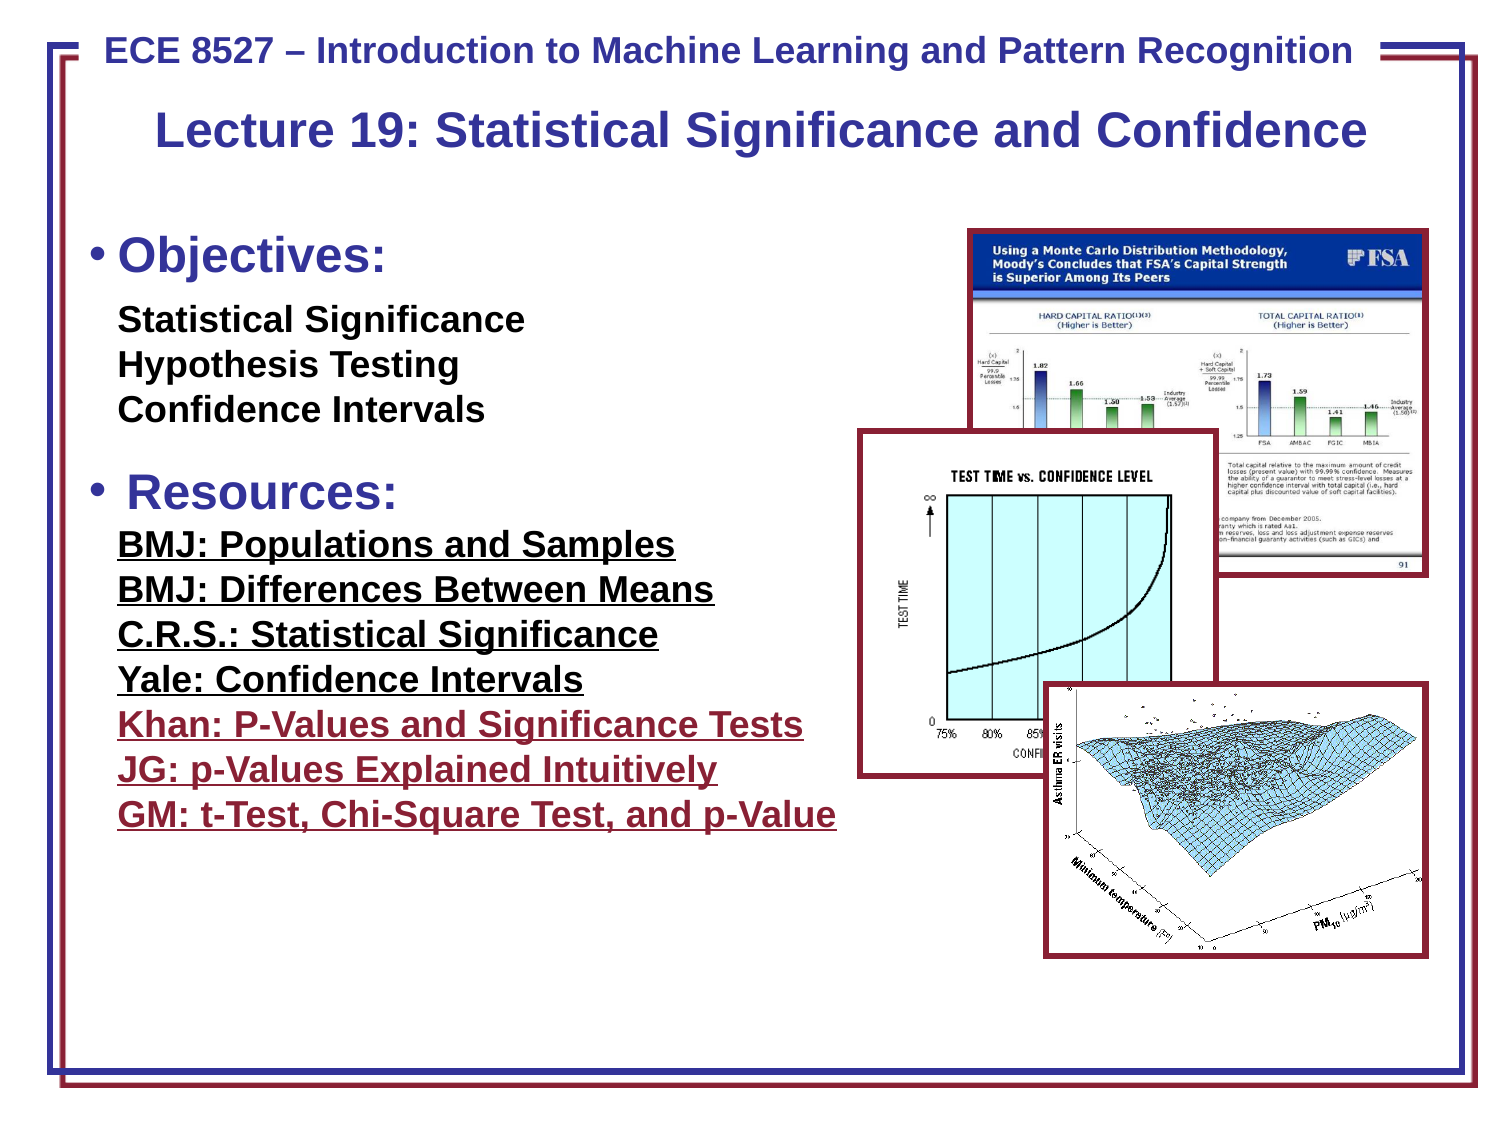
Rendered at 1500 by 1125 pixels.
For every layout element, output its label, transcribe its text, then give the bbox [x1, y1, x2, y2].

picture [862, 234, 1423, 954]
text_box Objectives: Statistical Significance Hypothesis Testing Confidence Intervals Resources: BMJ: Populations and Samples BMJ: Differences Between Means C.R.S.: Statistical Significance Yale: Confidence Intervals Khan: P-Values and Significance Tests JG: p-Values Explained Intuitively GM: t-Test, Chi-Square Test, and p-Value [88, 222, 864, 969]
text_box Lecture 19: Statistical Significance and Confidence [67, 90, 1457, 166]
